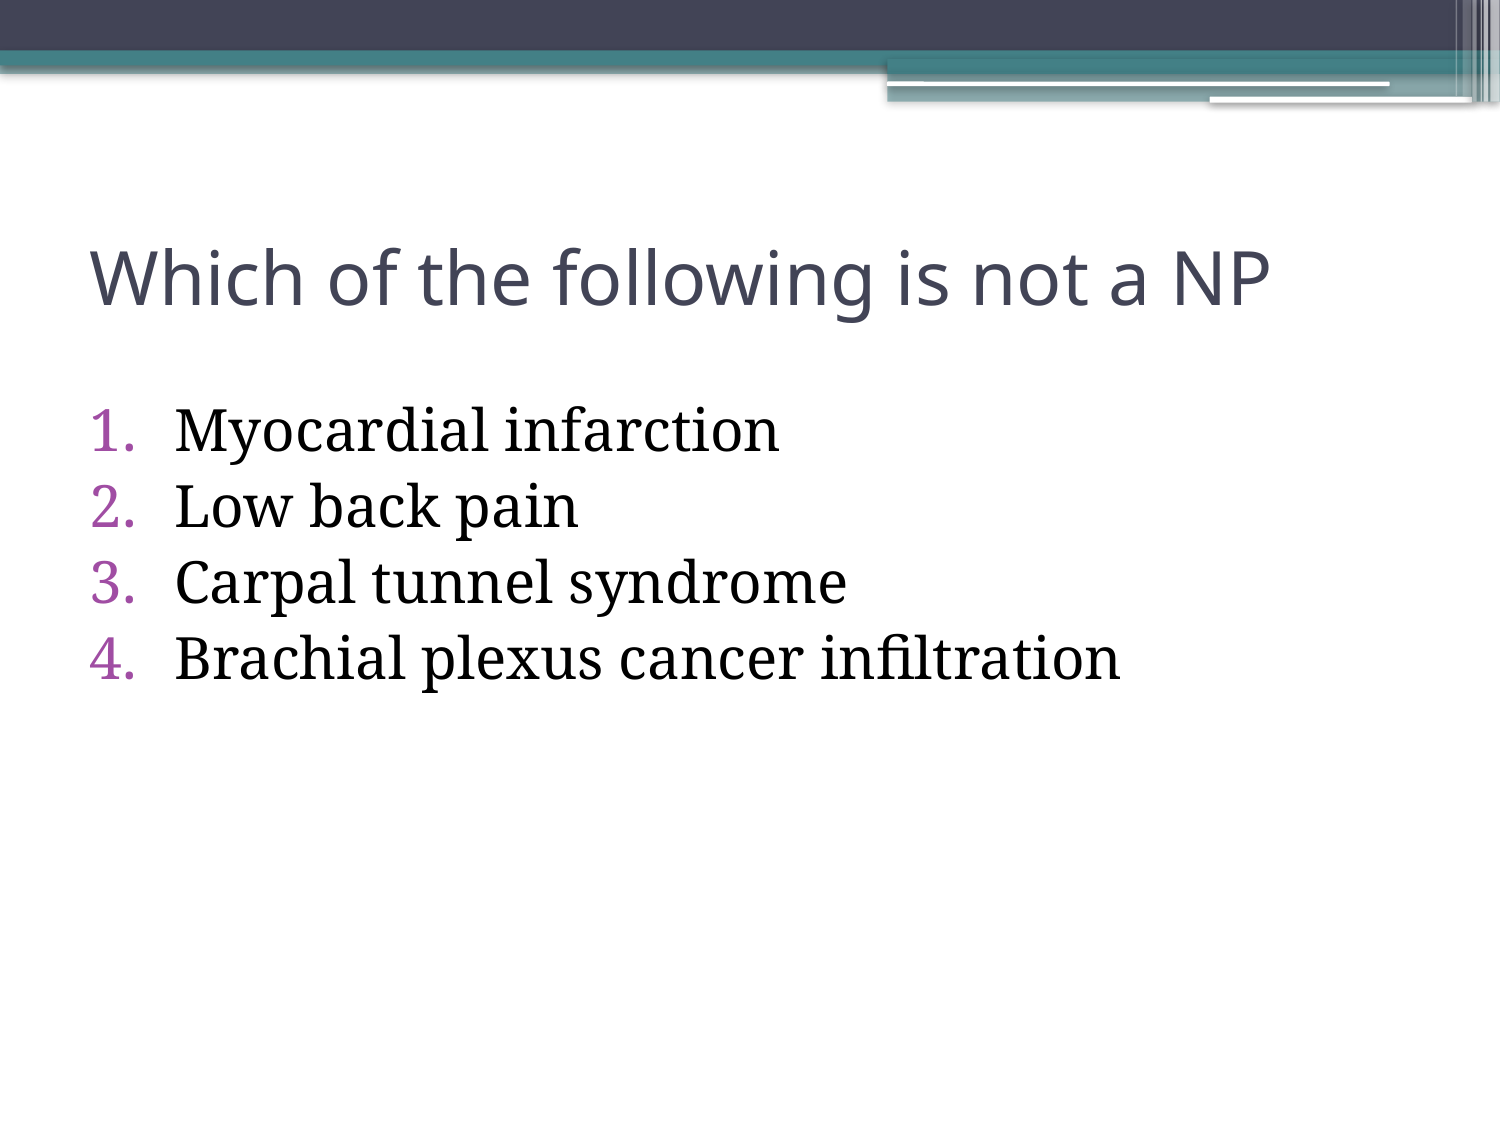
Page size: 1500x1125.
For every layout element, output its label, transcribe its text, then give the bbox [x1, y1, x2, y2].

title Which of the following is not a NP [75, 187, 1425, 363]
list Myocardial infarction Low back pain Carpal tunnel syndrome Brachial plexus cancer infiltration [75, 385, 1425, 1005]
